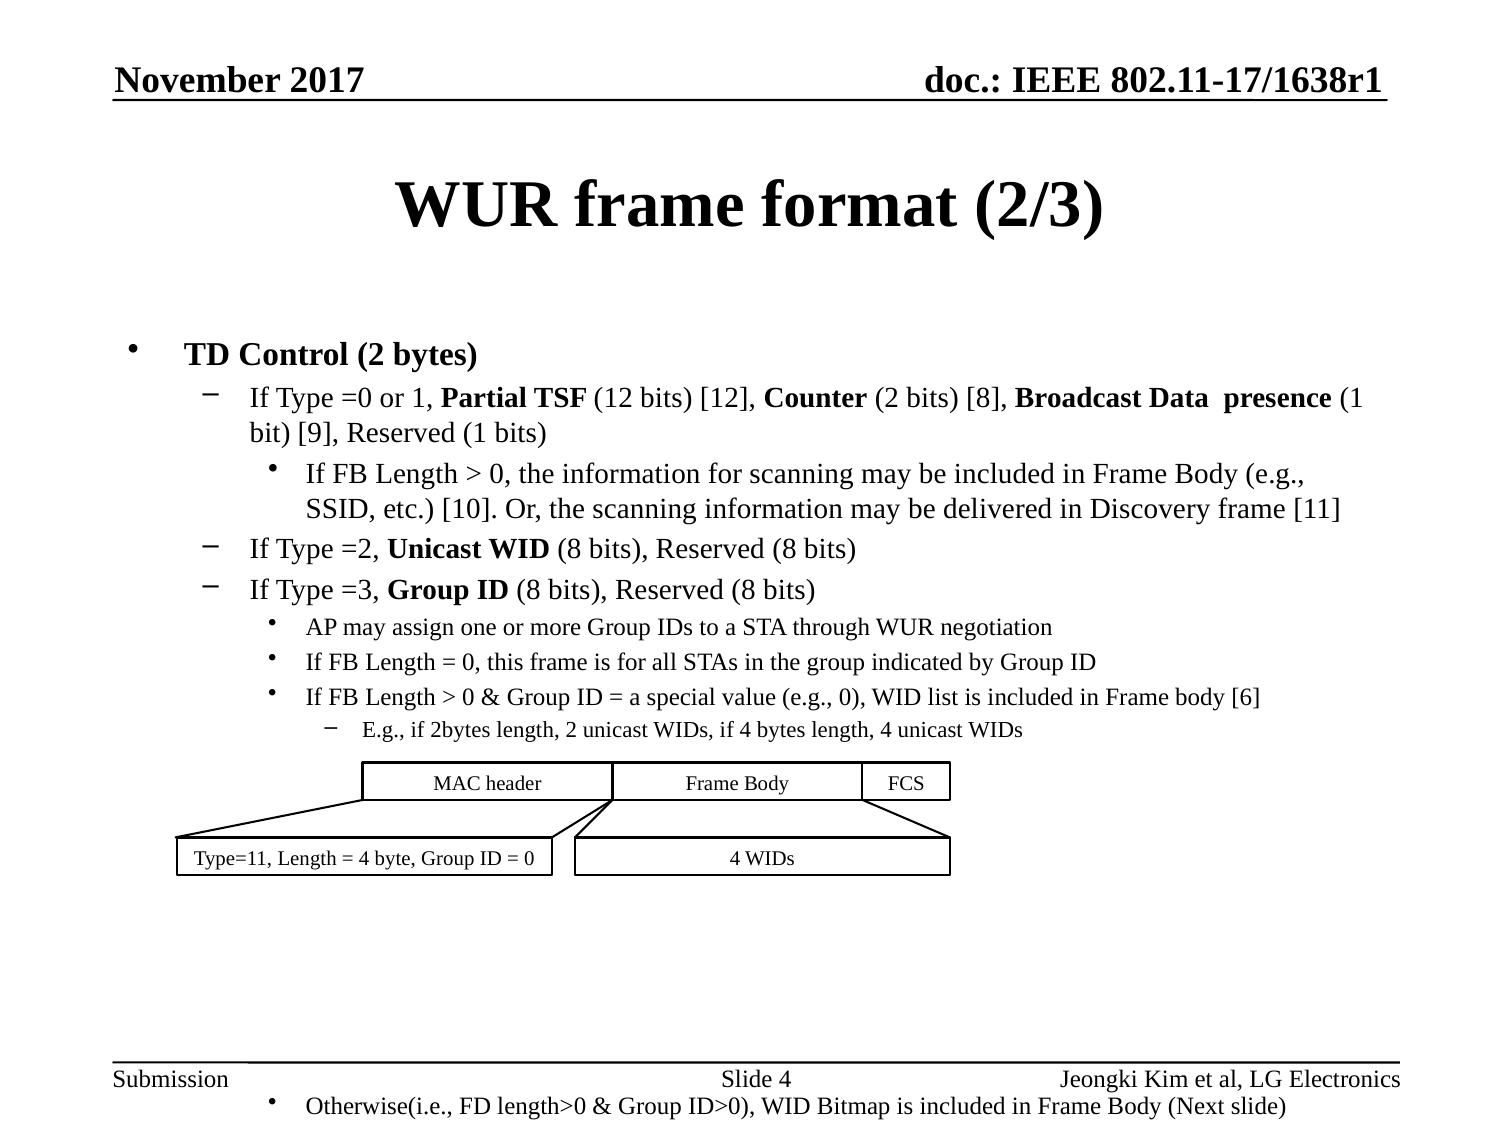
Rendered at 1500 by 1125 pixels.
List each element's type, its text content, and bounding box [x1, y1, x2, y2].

text_box FCS [862, 762, 950, 799]
text_box Frame Body [612, 762, 862, 800]
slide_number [114, 54, 374, 101]
slide_number Slide 4 [712, 1061, 800, 1093]
title WUR frame format (2/3) [112, 112, 1388, 288]
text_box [551, 799, 573, 838]
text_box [174, 799, 363, 838]
text_box MAC header [362, 762, 612, 800]
text_box 4 WIDs [574, 837, 950, 875]
footer Jeongki Kim et al, LG Electronics [1055, 1061, 1402, 1093]
text_box Type=11, Length = 4 byte, Group ID = 0 [176, 837, 552, 875]
list TD Control (2 bytes) If Type =0 or 1, Partial TSF (12 bits) [12], Counter (2 bits) [8], Broadcast Data presence (1 bit) [9], Reserved (1 bits) If FB Length > 0, the information for scanning may be included in Frame Body (e.g., SSID, etc.) [10]. Or, the scanning information may be delivered in Discovery frame [11] If Type =2, Unicast WID (8 bits), Reserved (8 bits) If Type =3, Group ID (8 bits), Reserved (8 bits) AP may assign one or more Group IDs to a STA through WUR negotiation If FB Length = 0, this frame is for all STAs in the group indicated by Group ID If FB Length > 0 & Group ID = a special value (e.g., 0), WID list is included in Frame body [6] E.g., if 2bytes length, 2 unicast WIDs, if 4 bytes length, 4 unicast WIDs Otherwise(i.e., FD length>0 & Group ID>0), WID Bitmap is included in Frame Body (Next slide) E.g., if 2bytes length, 2 bytes WID Bitmap, if 4 bytes length, 4 bytes WID Bitmap [112, 324, 1388, 1001]
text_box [574, 799, 613, 838]
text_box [862, 799, 951, 838]
